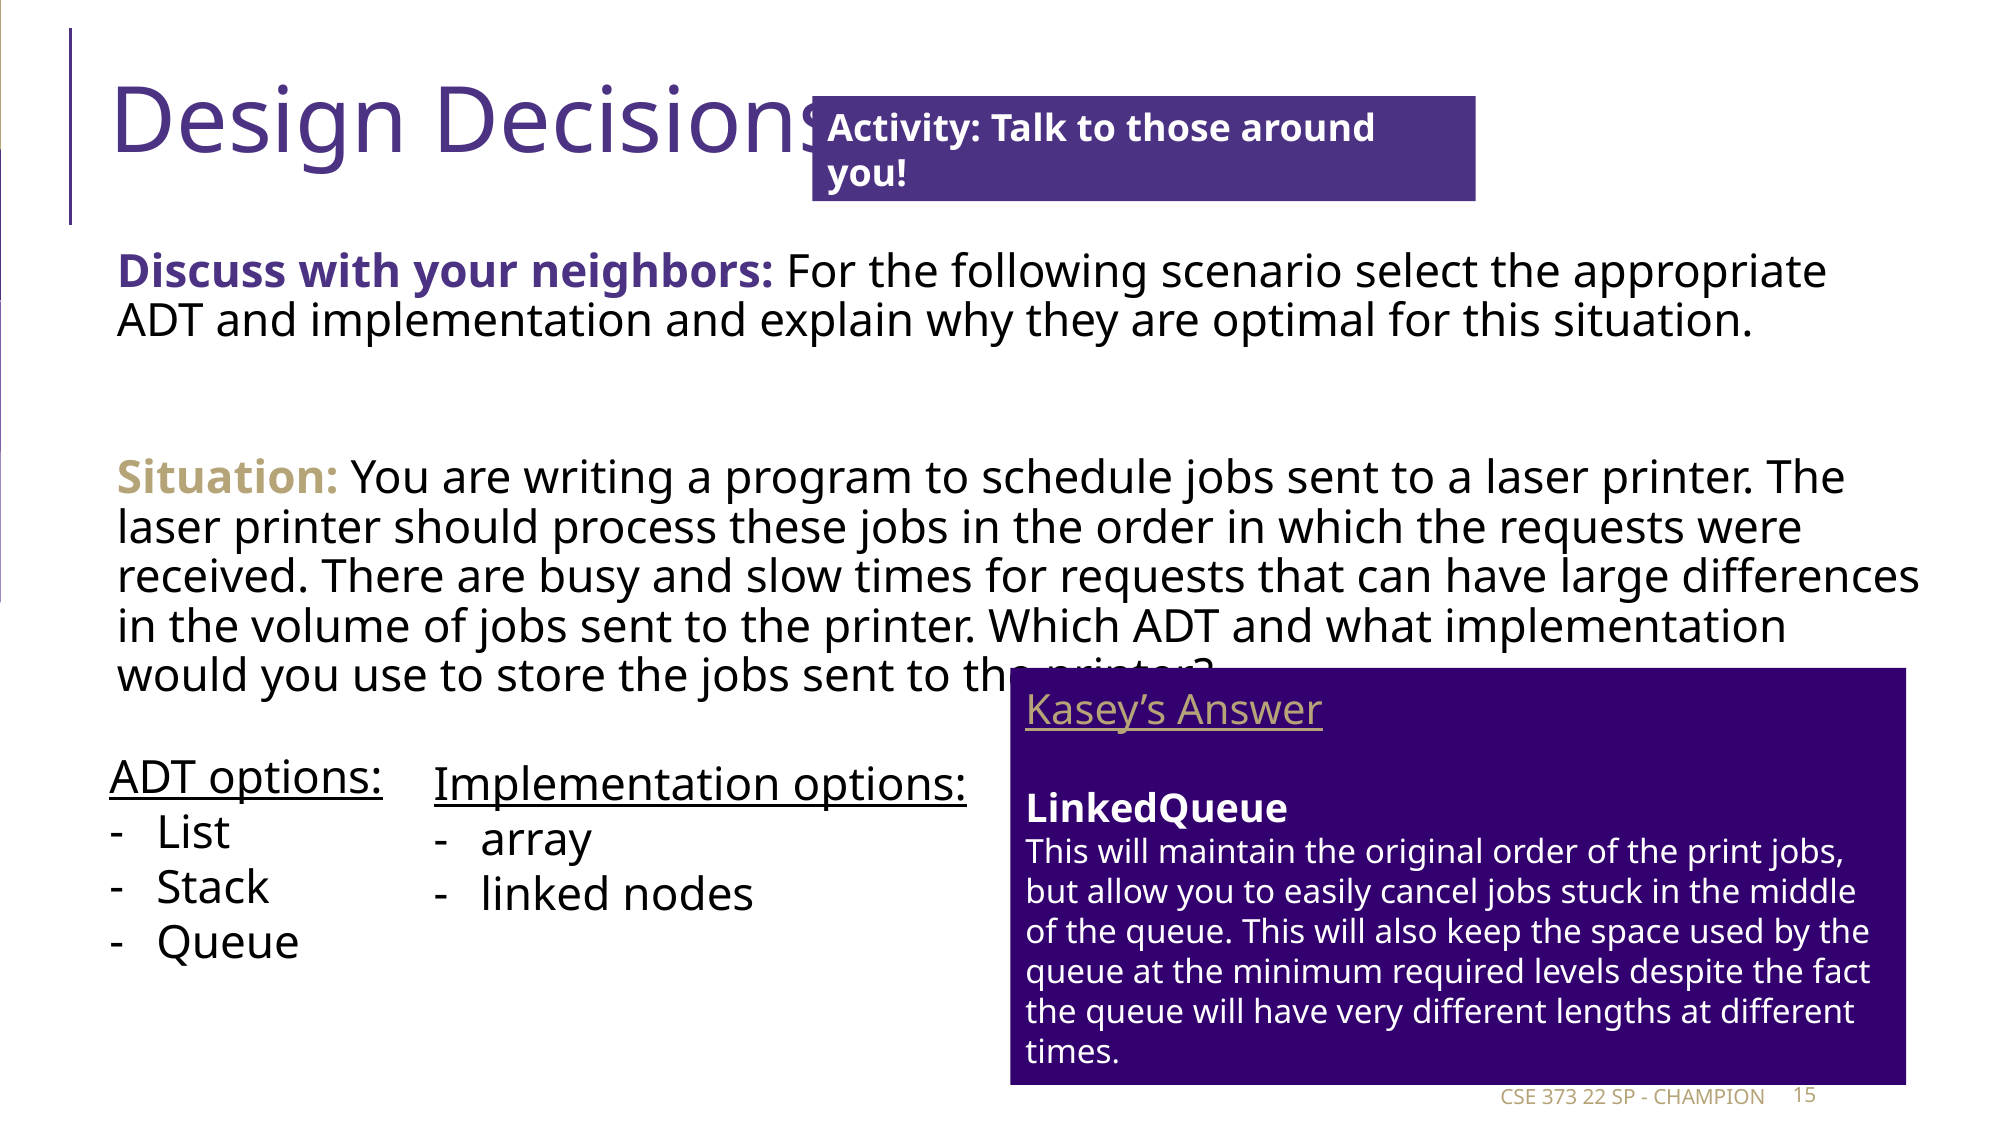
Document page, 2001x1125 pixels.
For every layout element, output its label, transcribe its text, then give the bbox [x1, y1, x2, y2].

text_box Activity: Talk to those around you! [812, 96, 1476, 202]
title Design Decisions [94, 43, 1930, 210]
footer CSE 373 22 SP - CHAMPION [812, 1073, 1781, 1119]
text_box Implementation options: array linked nodes [418, 739, 1010, 935]
list Discuss with your neighbors: For the following scenario select the appropriate ADT and implementation and explain why they are optimal for this situation. Situation: You are writing a program to schedule jobs sent to a laser printer. The laser printer should process these jobs in the order in which the requests were received. There are busy and slow times for requests that can have large differences in the volume of jobs sent to the printer. Which ADT and what implementation would you use to store the jobs sent to the printer? [94, 240, 1930, 1035]
text_box ADT options: List Stack Queue [94, 739, 1010, 975]
text_box Kasey’s Answer LinkedQueue This will maintain the original order of the print jobs, but allow you to easily cancel jobs stuck in the middle of the queue. This will also keep the space used by the queue at the minimum required levels despite the fact the queue will have very different lengths at different times. [1010, 667, 1907, 1085]
slide_number ‹#› [1781, 1073, 1938, 1119]
